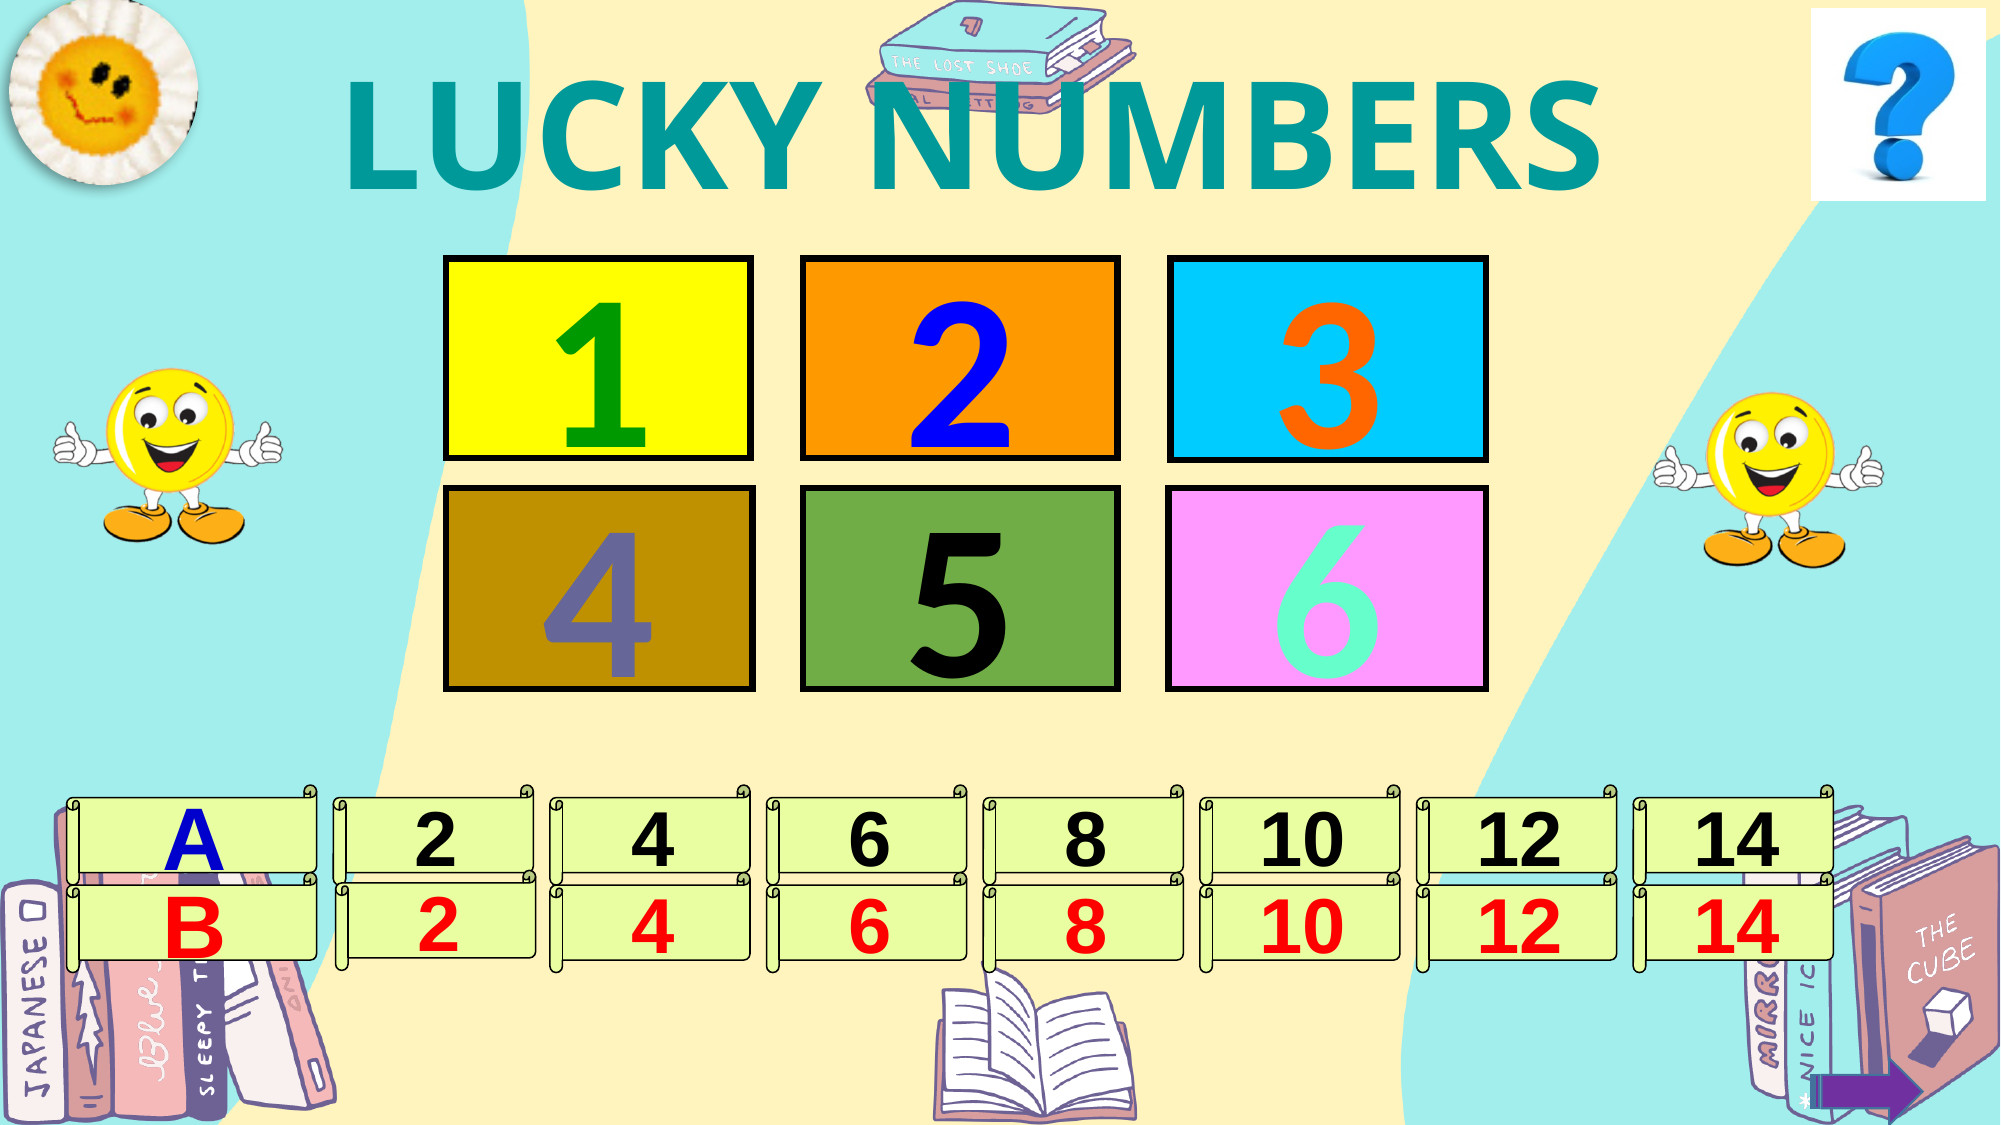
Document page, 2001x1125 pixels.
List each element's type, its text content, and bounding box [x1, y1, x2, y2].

text_box 1 [445, 258, 751, 459]
text_box A [66, 785, 317, 885]
text_box 2 [335, 870, 536, 971]
text_box B [66, 872, 317, 973]
text_box 10 [1199, 785, 1400, 885]
text_box 10 [1199, 872, 1400, 973]
text_box 12 [1416, 872, 1617, 973]
text_box 4 [445, 487, 753, 690]
text_box [1810, 1055, 1925, 1125]
text_box LUCKY NUMBERS [131, 55, 1811, 204]
text_box 8 [983, 785, 1184, 885]
text_box 8 [983, 872, 1184, 973]
text_box 14 [1633, 872, 1834, 973]
picture [0, 0, 2001, 1125]
text_box 2 [333, 785, 534, 885]
text_box 4 [549, 872, 751, 973]
text_box 6 [766, 872, 967, 973]
text_box 14 [1633, 785, 1834, 885]
text_box 4 [549, 785, 751, 885]
text_box 6 [766, 785, 967, 885]
text_box 3 [1170, 258, 1486, 460]
text_box 2 [803, 258, 1118, 459]
text_box 6 [1168, 487, 1486, 690]
text_box 5 [803, 487, 1118, 690]
text_box 12 [1416, 785, 1617, 885]
